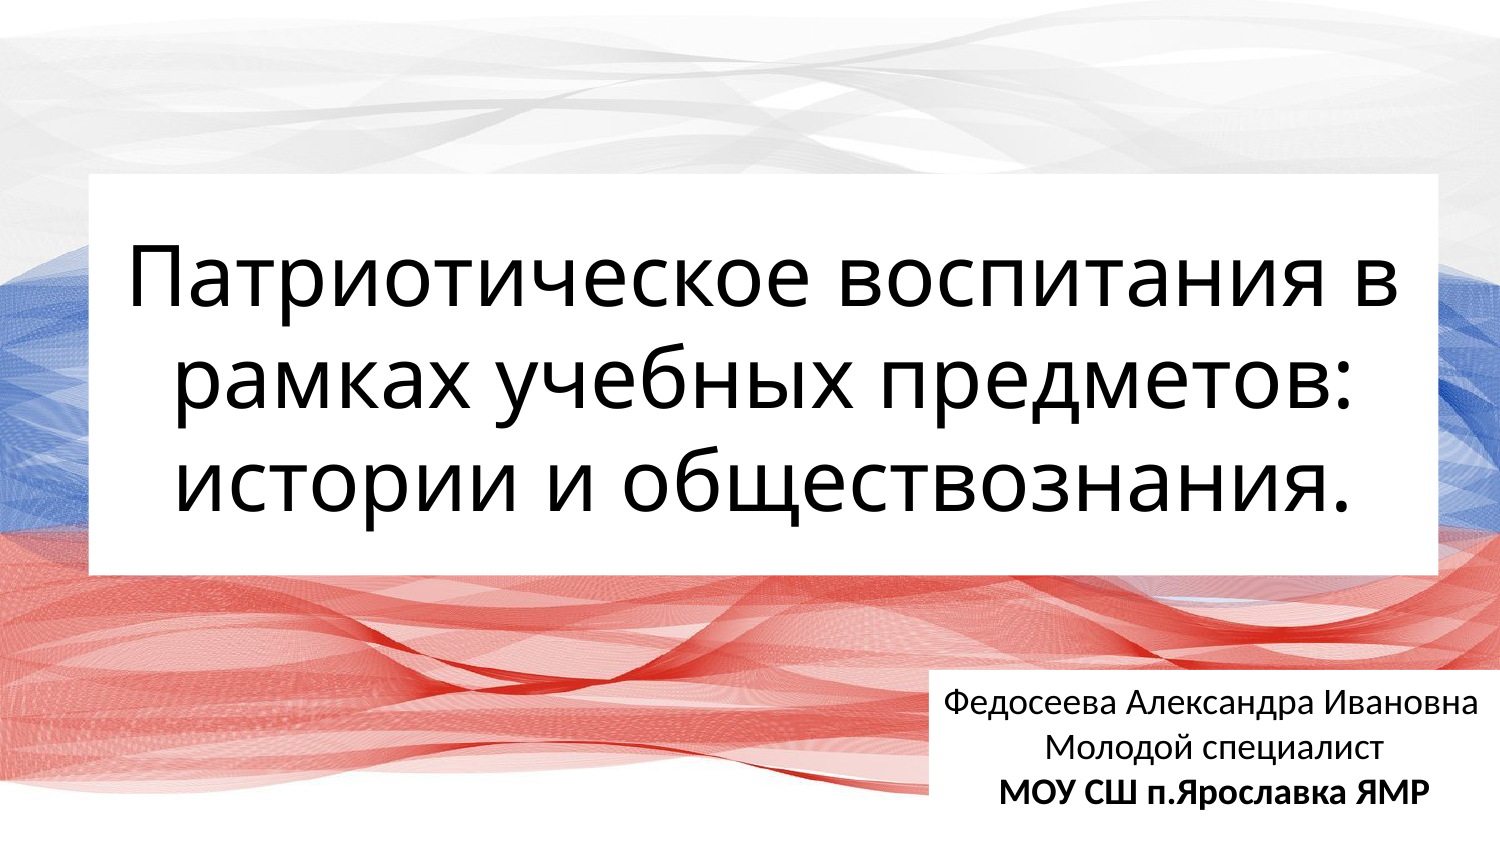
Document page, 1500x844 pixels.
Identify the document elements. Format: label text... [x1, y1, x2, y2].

title Патриотическое воспитания в рамках учебных предметов: истории и обществознания. [88, 173, 1439, 576]
picture [0, 0, 1500, 844]
text_box Федосеева Александра Ивановна Молодой специалист МОУ СШ п.Ярославка ЯМР [928, 669, 1500, 844]
